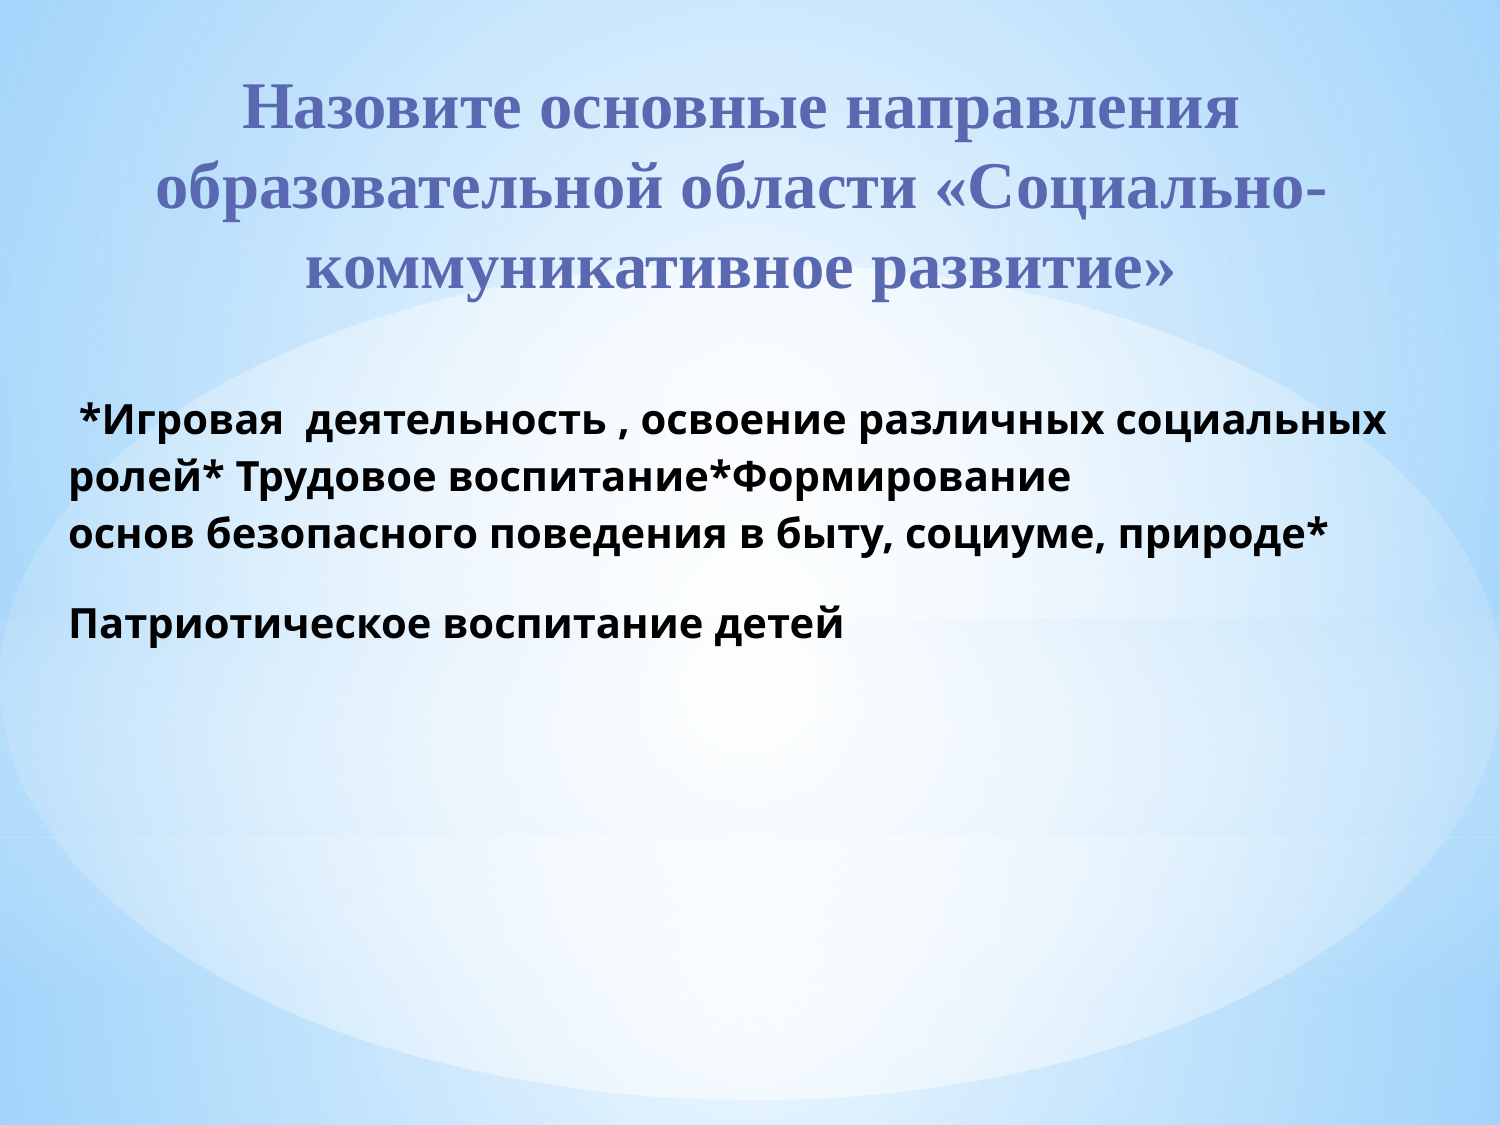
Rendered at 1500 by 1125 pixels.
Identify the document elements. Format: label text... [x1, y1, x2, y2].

title *Игровая деятельность , освоение различных социальных ролей * Трудовое воспитание *Формирование основ безопасного поведения в быту, социуме, природе *Патриотическое воспитание детей [53, 385, 1447, 1059]
list Назовите основные направления образовательной области «Социально-коммуникативное развитие» [41, 54, 1436, 362]
